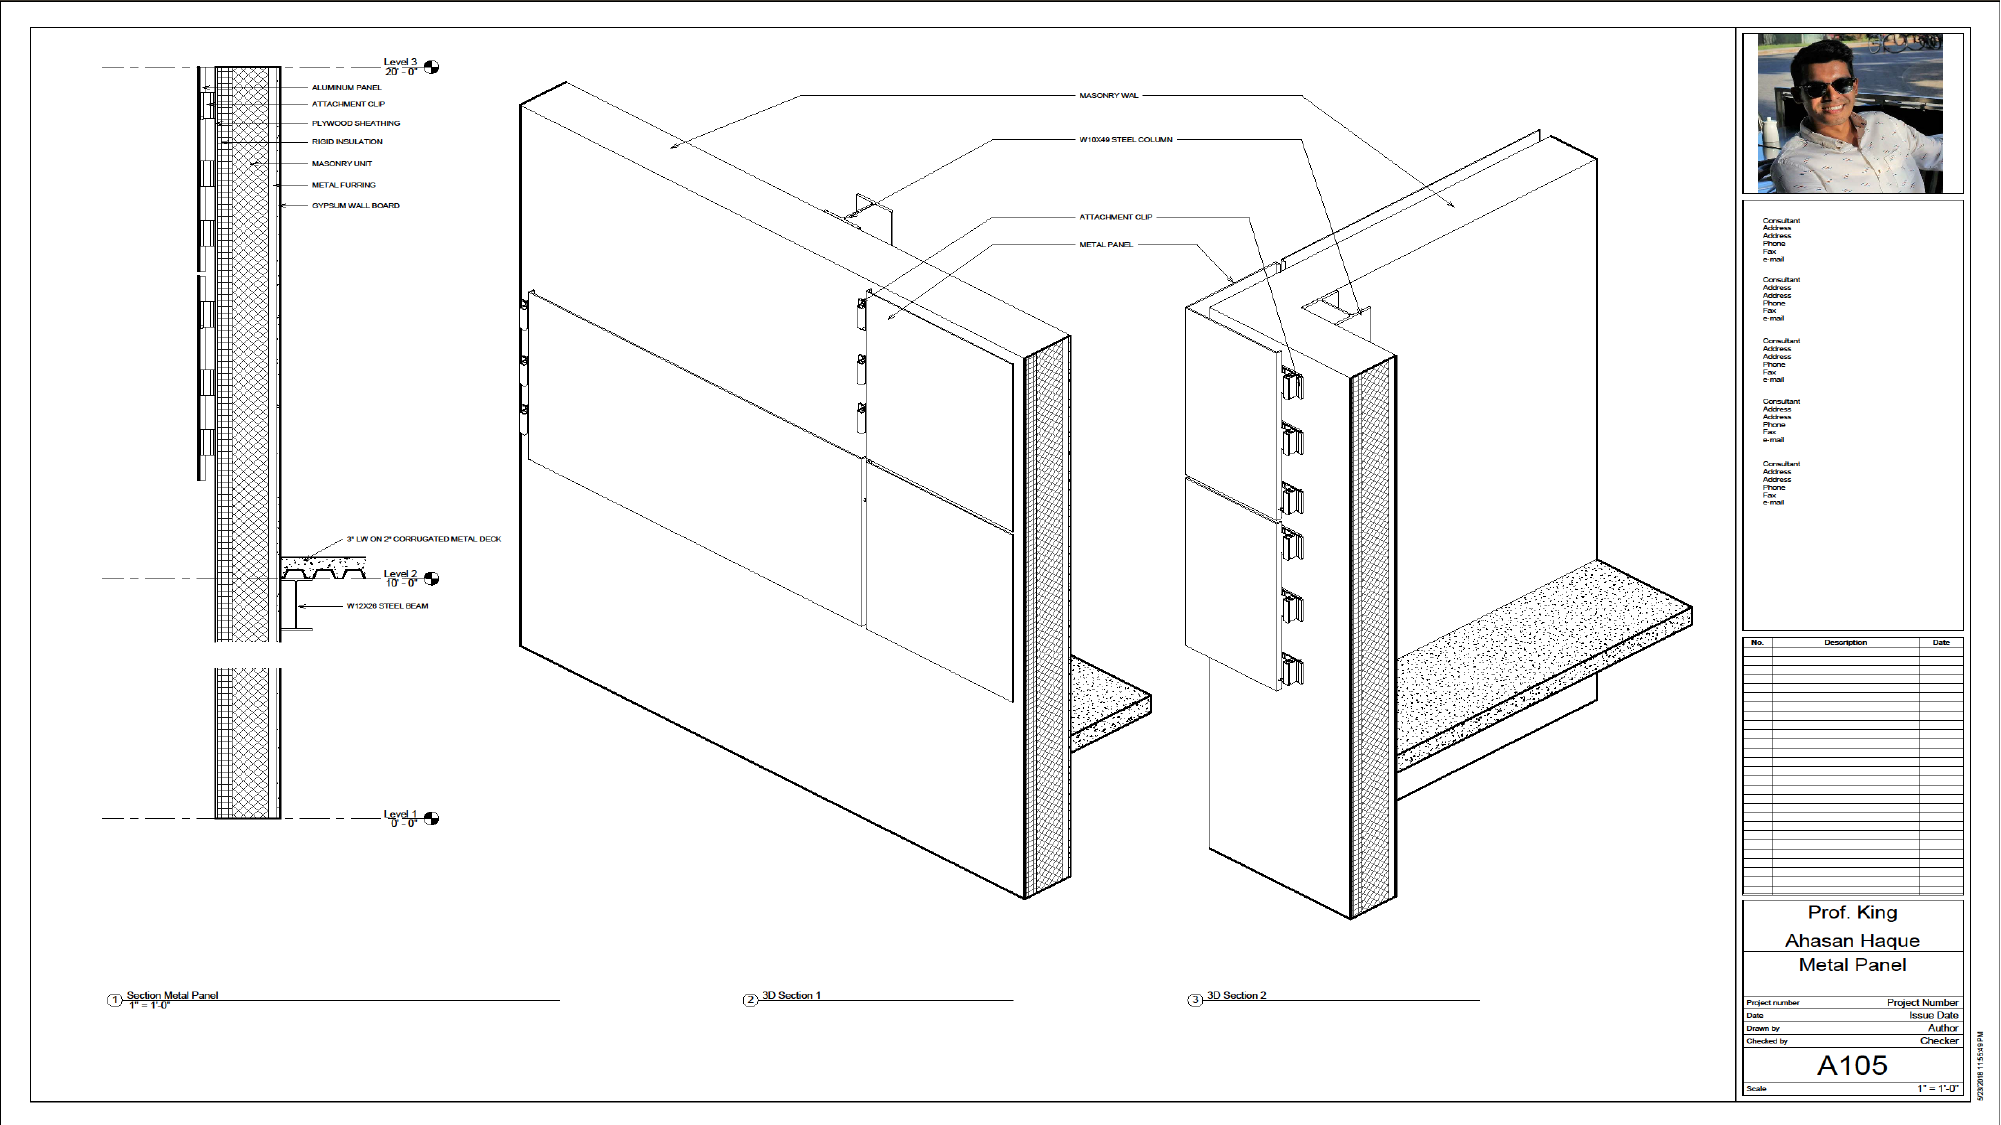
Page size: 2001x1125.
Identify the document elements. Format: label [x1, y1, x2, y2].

text_box [0, 1, 2000, 1125]
